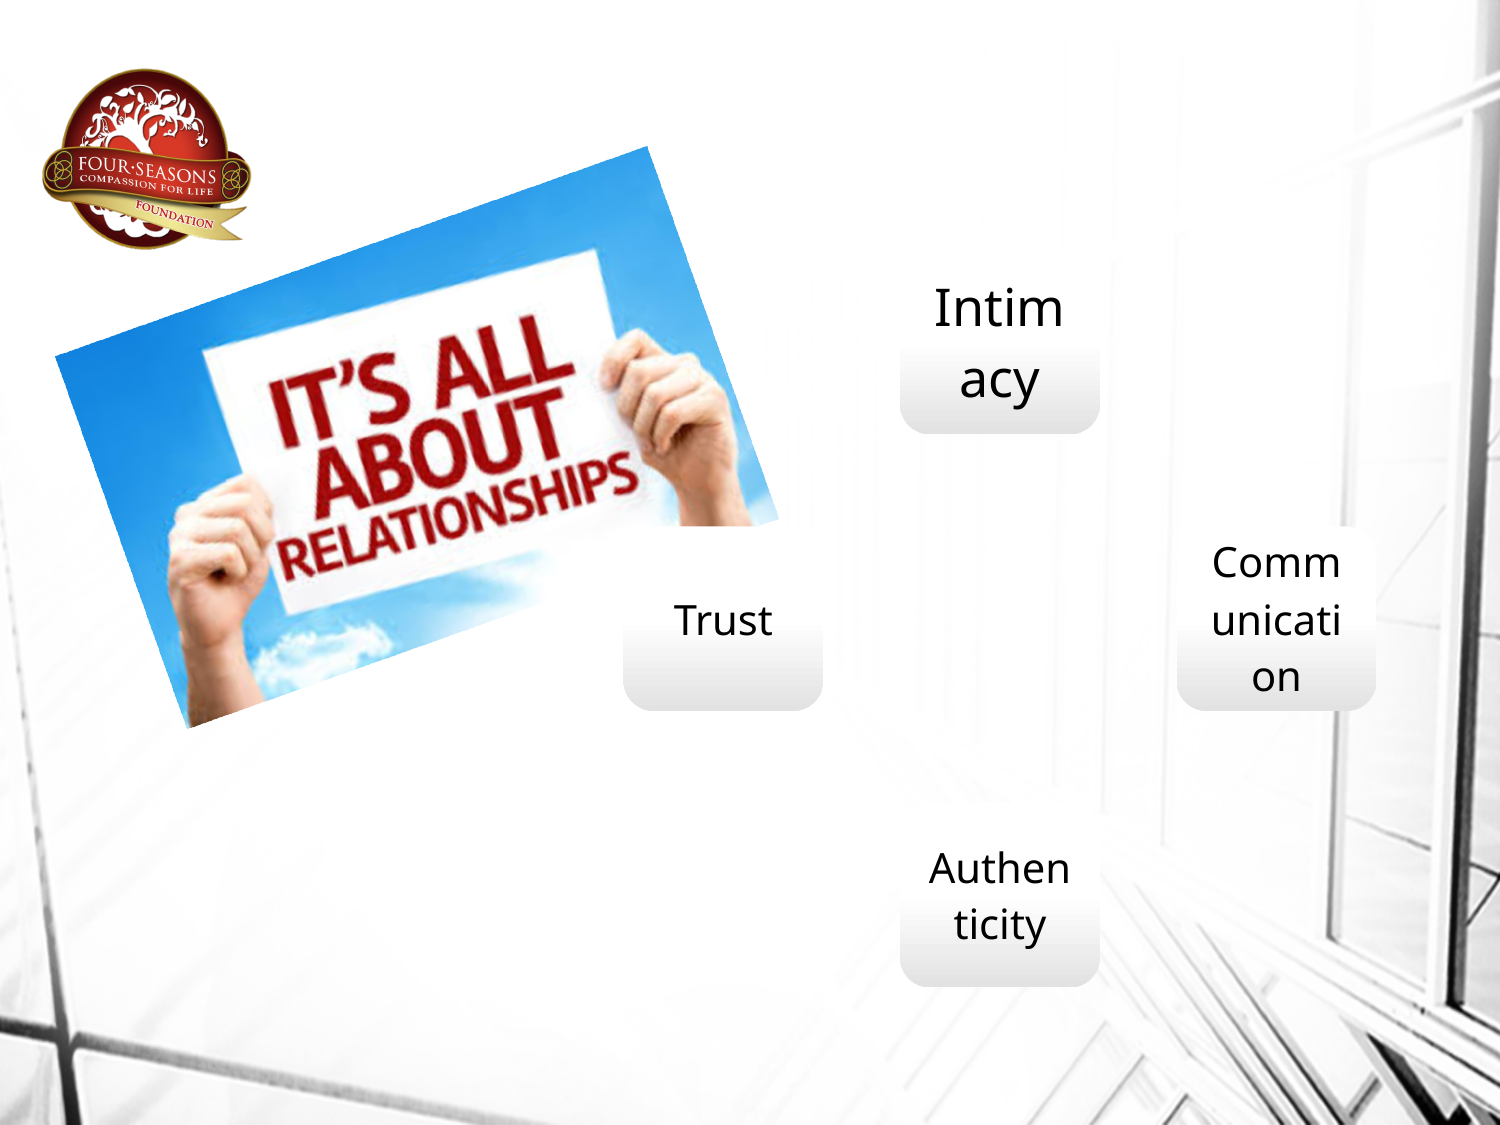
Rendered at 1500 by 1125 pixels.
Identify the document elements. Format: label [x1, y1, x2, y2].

picture [0, 0, 1500, 1125]
list [599, 249, 1400, 988]
